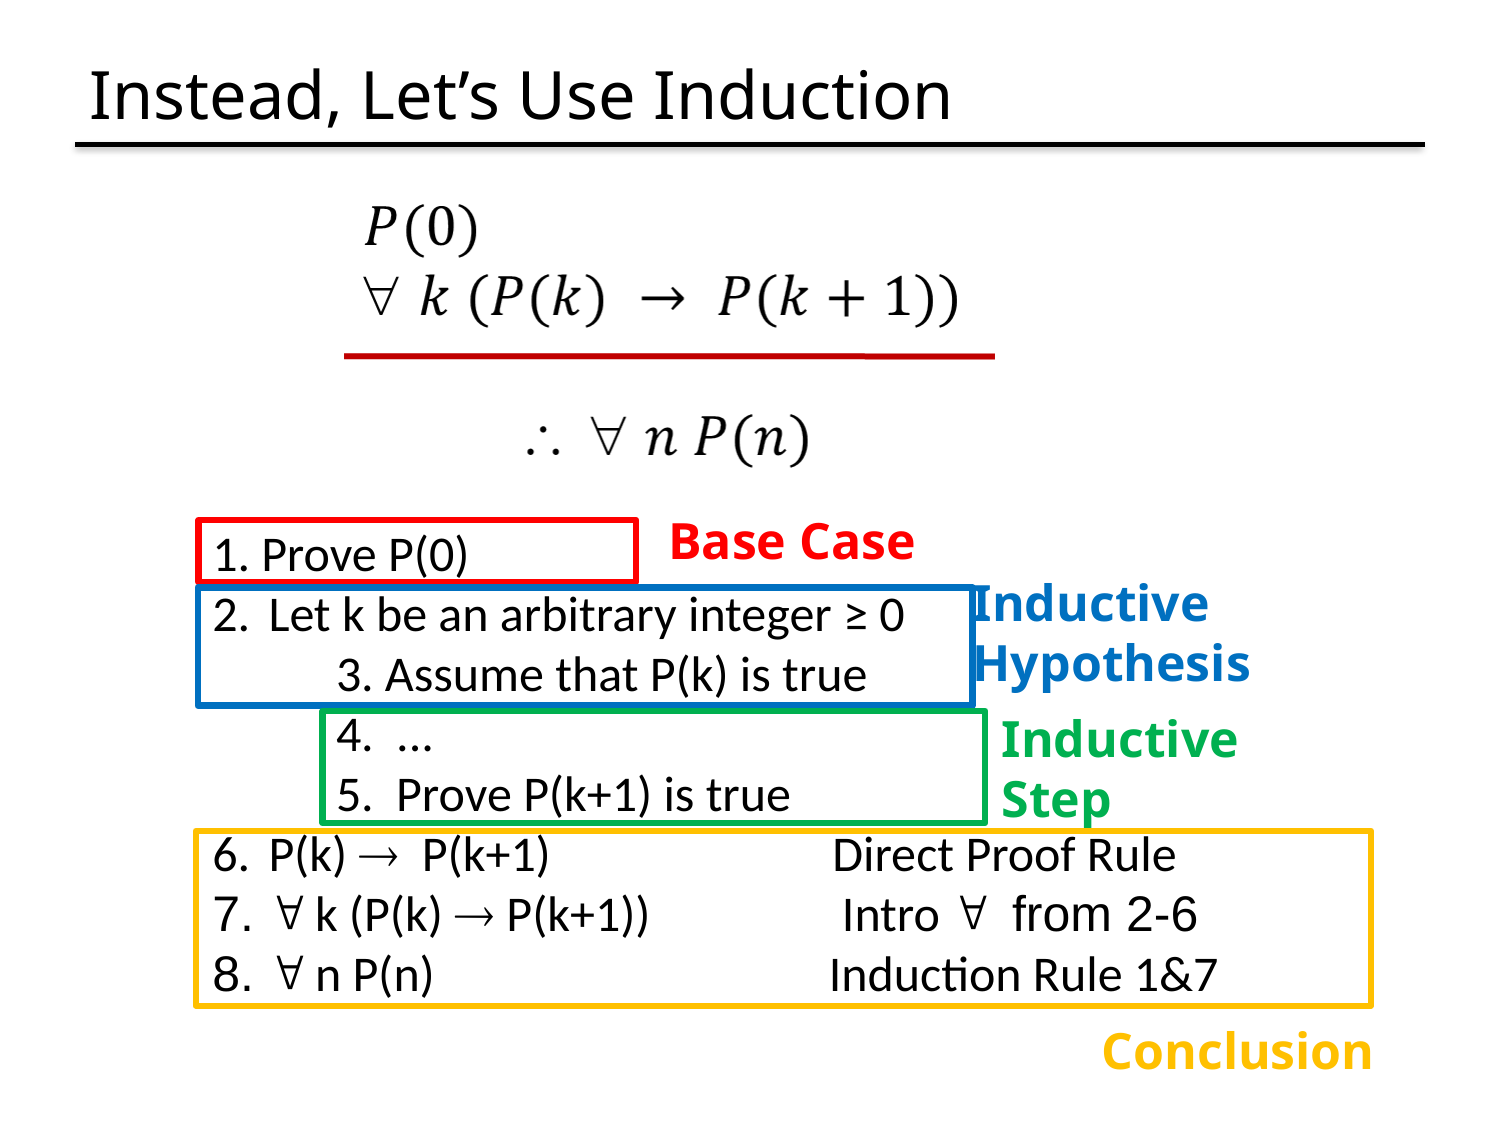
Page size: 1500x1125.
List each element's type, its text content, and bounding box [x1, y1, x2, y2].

text_box Inductive Step [986, 699, 1267, 829]
text_box [321, 709, 986, 825]
text_box 1. Prove P(0) Let k be an arbitrary integer ≥ 0 3. Assume that P(k) is true 4. ... 5. Prove P(k+1) is true P(k)  P(k+1) Direct Proof Rule 7.  k (P(k)  P(k+1)) Intro  from 2-6 8.  n P(n) Induction Rule 1&7 [197, 514, 1386, 1010]
text_box [194, 829, 1373, 1008]
text_box Base Case [653, 501, 931, 577]
title Instead, Let’s Use Induction [75, 45, 1425, 145]
text_box Inductive Hypothesis [957, 563, 1266, 699]
text_box [196, 585, 975, 708]
text_box [196, 518, 638, 584]
text_box Conclusion [1087, 1012, 1390, 1088]
picture [332, 179, 1008, 479]
